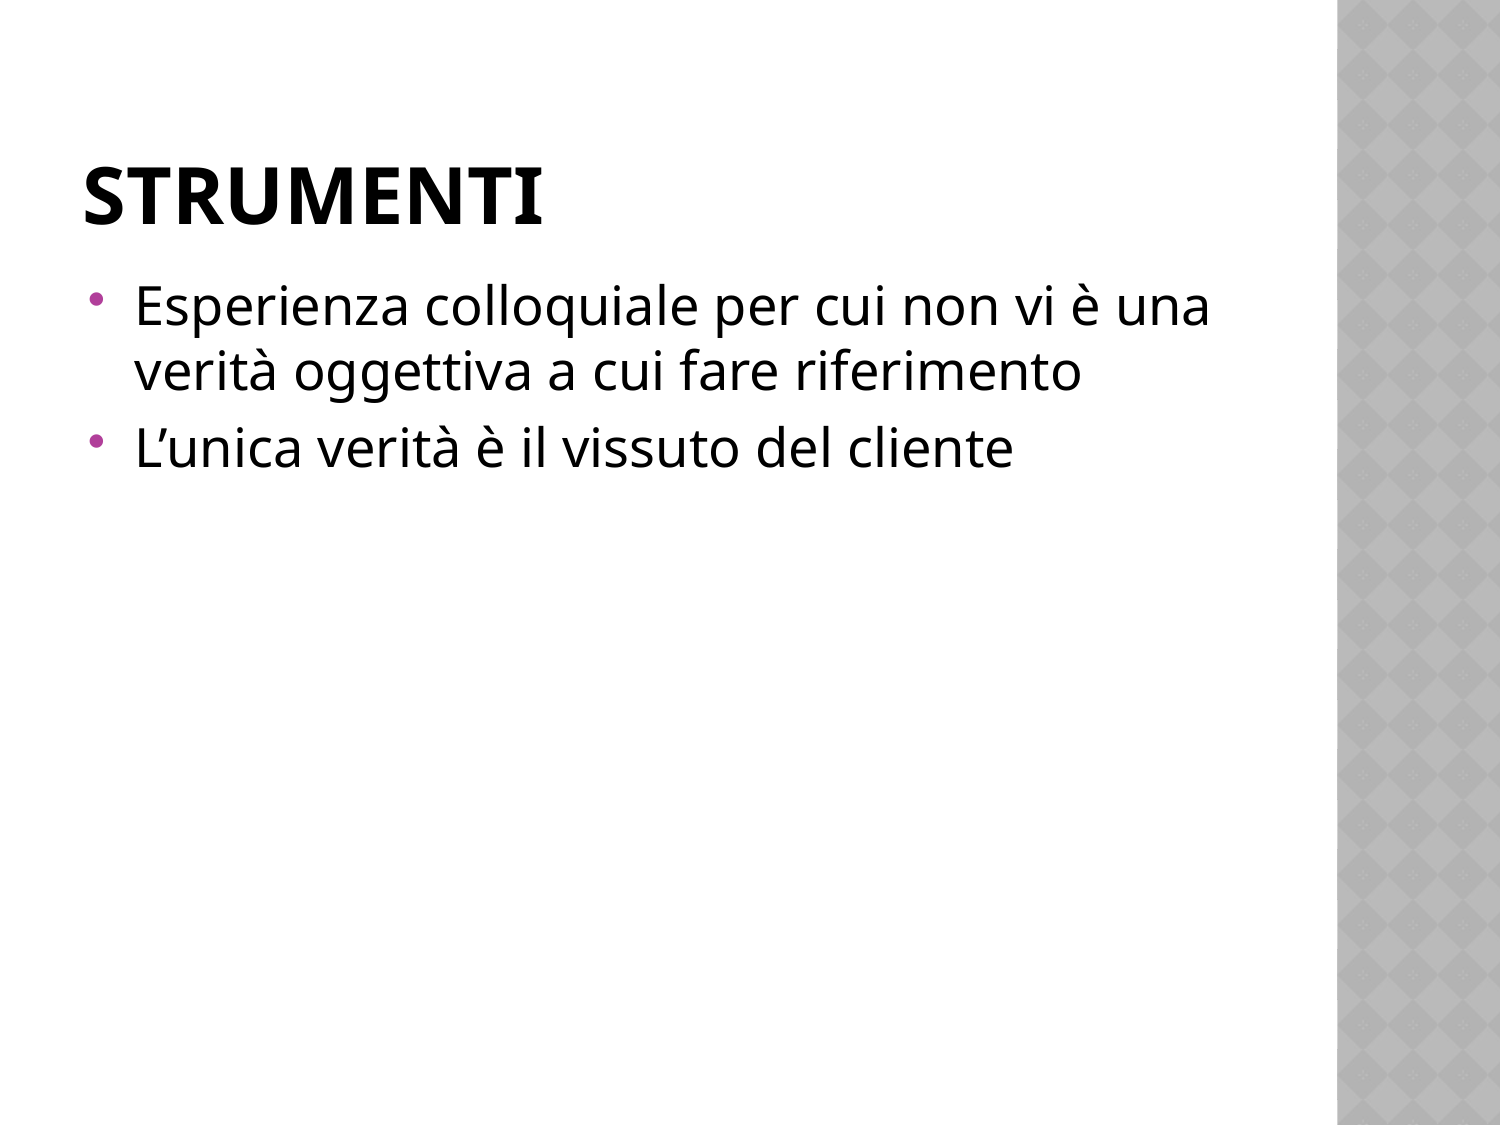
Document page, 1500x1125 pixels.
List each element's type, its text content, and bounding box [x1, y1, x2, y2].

title strumenti [75, 52, 1263, 240]
list Esperienza colloquiale per cui non vi è una verità oggettiva a cui fare riferimento L’unica verità è il vissuto del cliente [75, 264, 1263, 1059]
